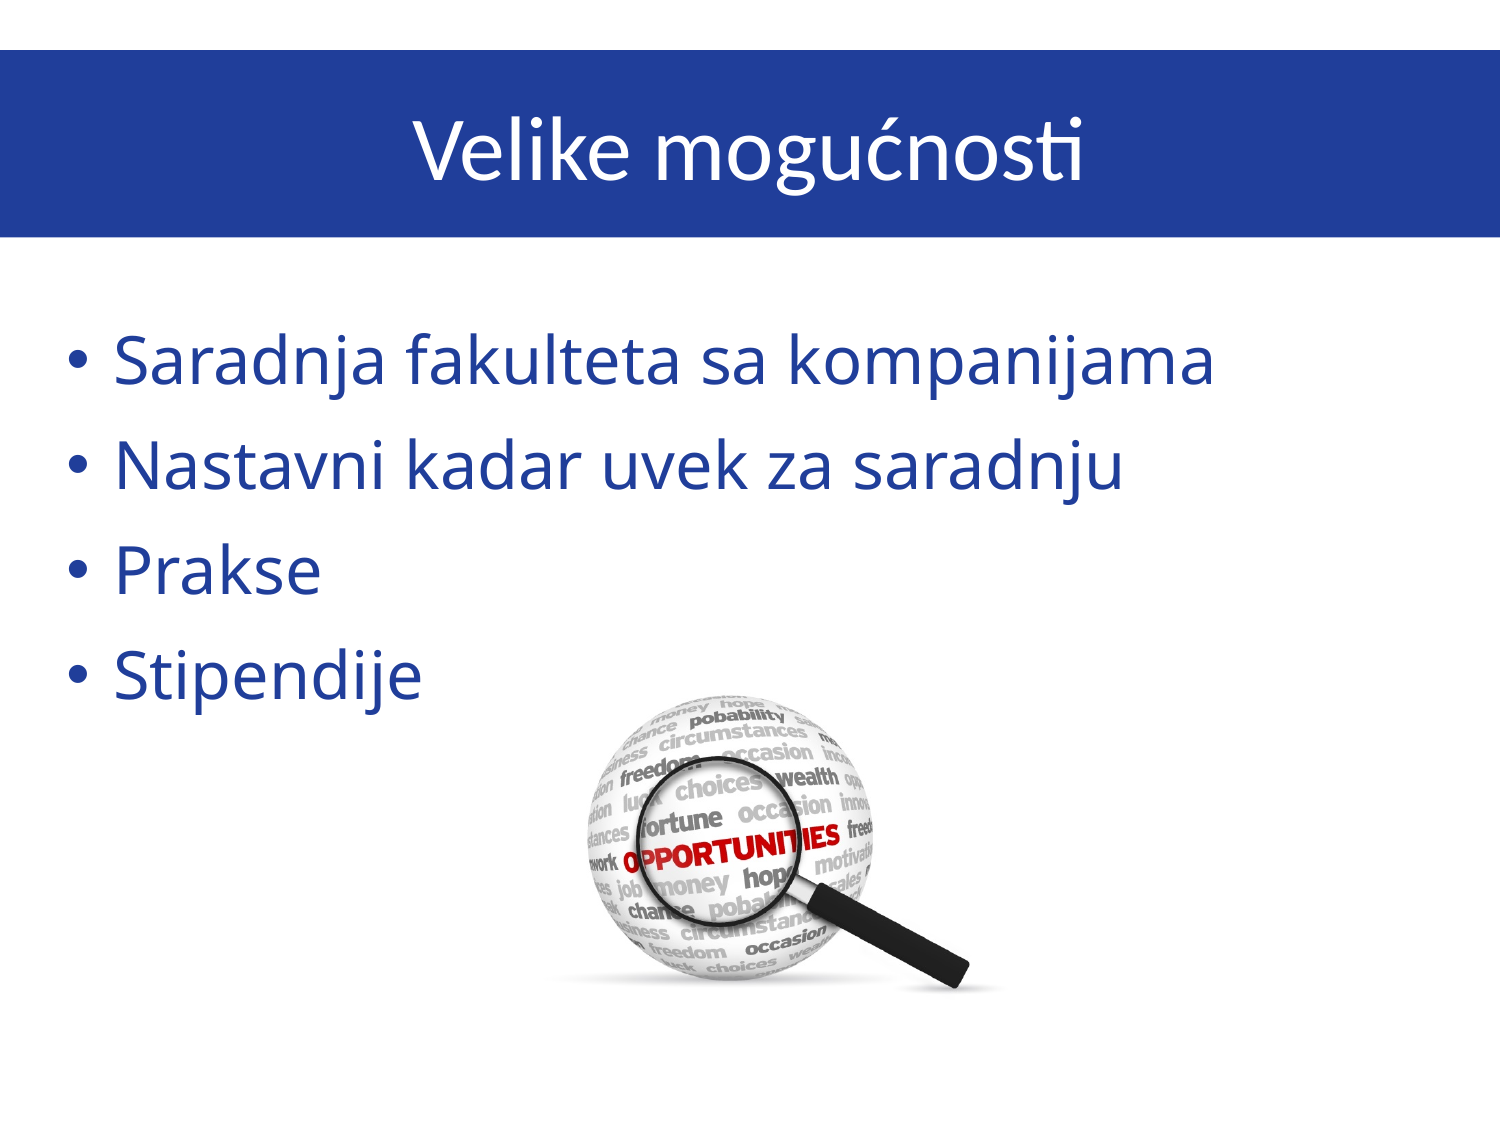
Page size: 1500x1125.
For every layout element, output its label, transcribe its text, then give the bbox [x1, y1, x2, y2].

title Velike mogućnosti [0, 48, 1500, 240]
picture [504, 599, 1013, 1109]
text_box Saradnja fakulteta sa kompanijama Nastavni kadar uvek za saradnju Prakse Stipendije [51, 310, 1233, 721]
